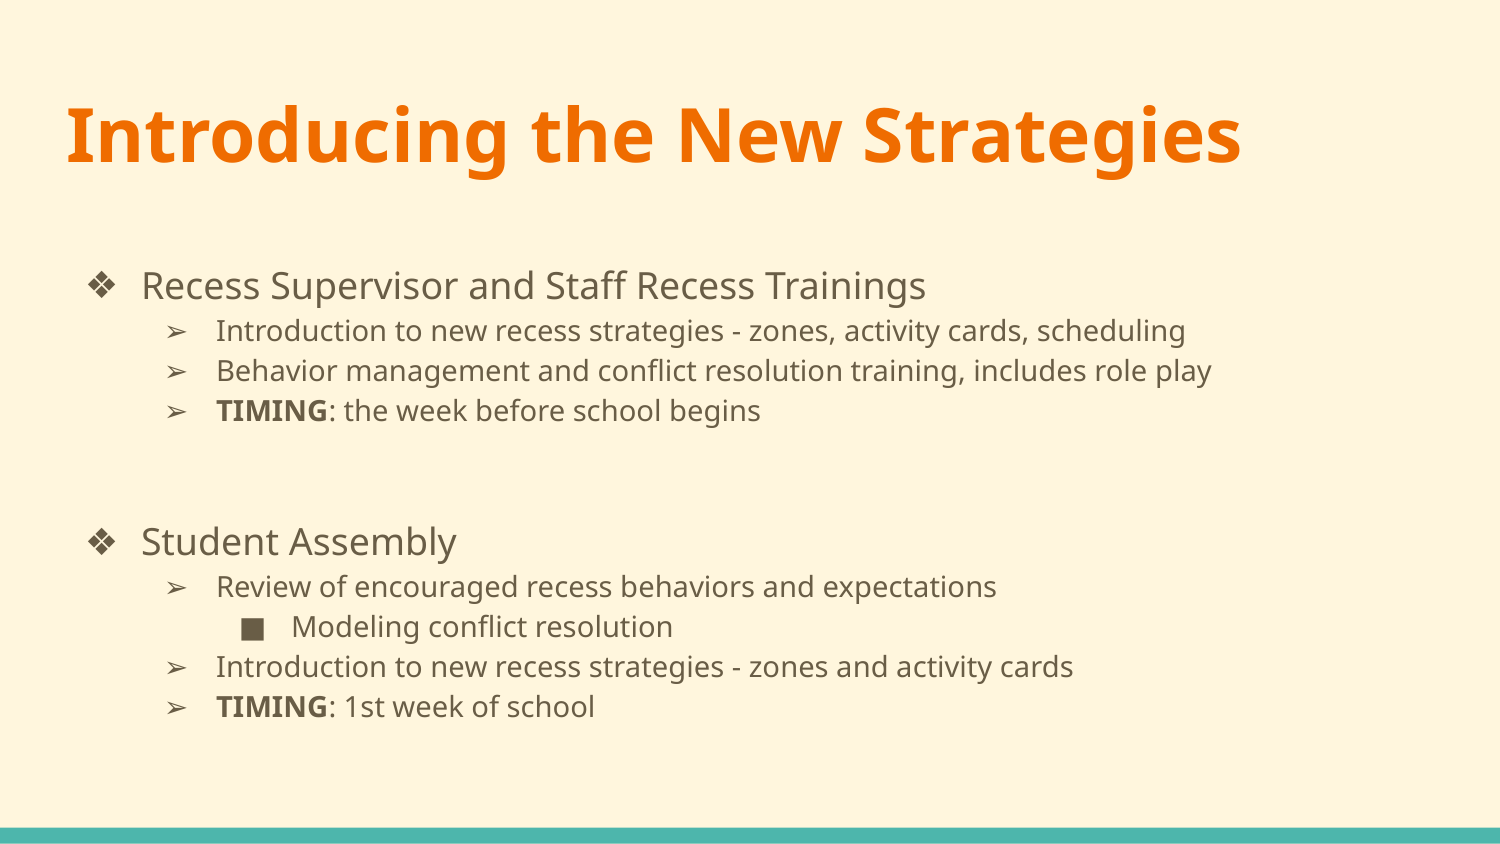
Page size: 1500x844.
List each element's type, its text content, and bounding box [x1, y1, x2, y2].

list Recess Supervisor and Staff Recess Trainings Introduction to new recess strategies - zones, activity cards, scheduling Behavior management and conflict resolution training, includes role play TIMING: the week before school begins Student Assembly Review of encouraged recess behaviors and expectations Modeling conflict resolution Introduction to new recess strategies - zones and activity cards TIMING: 1st week of school [51, 240, 1449, 783]
title Introducing the New Strategies [51, 72, 1449, 189]
